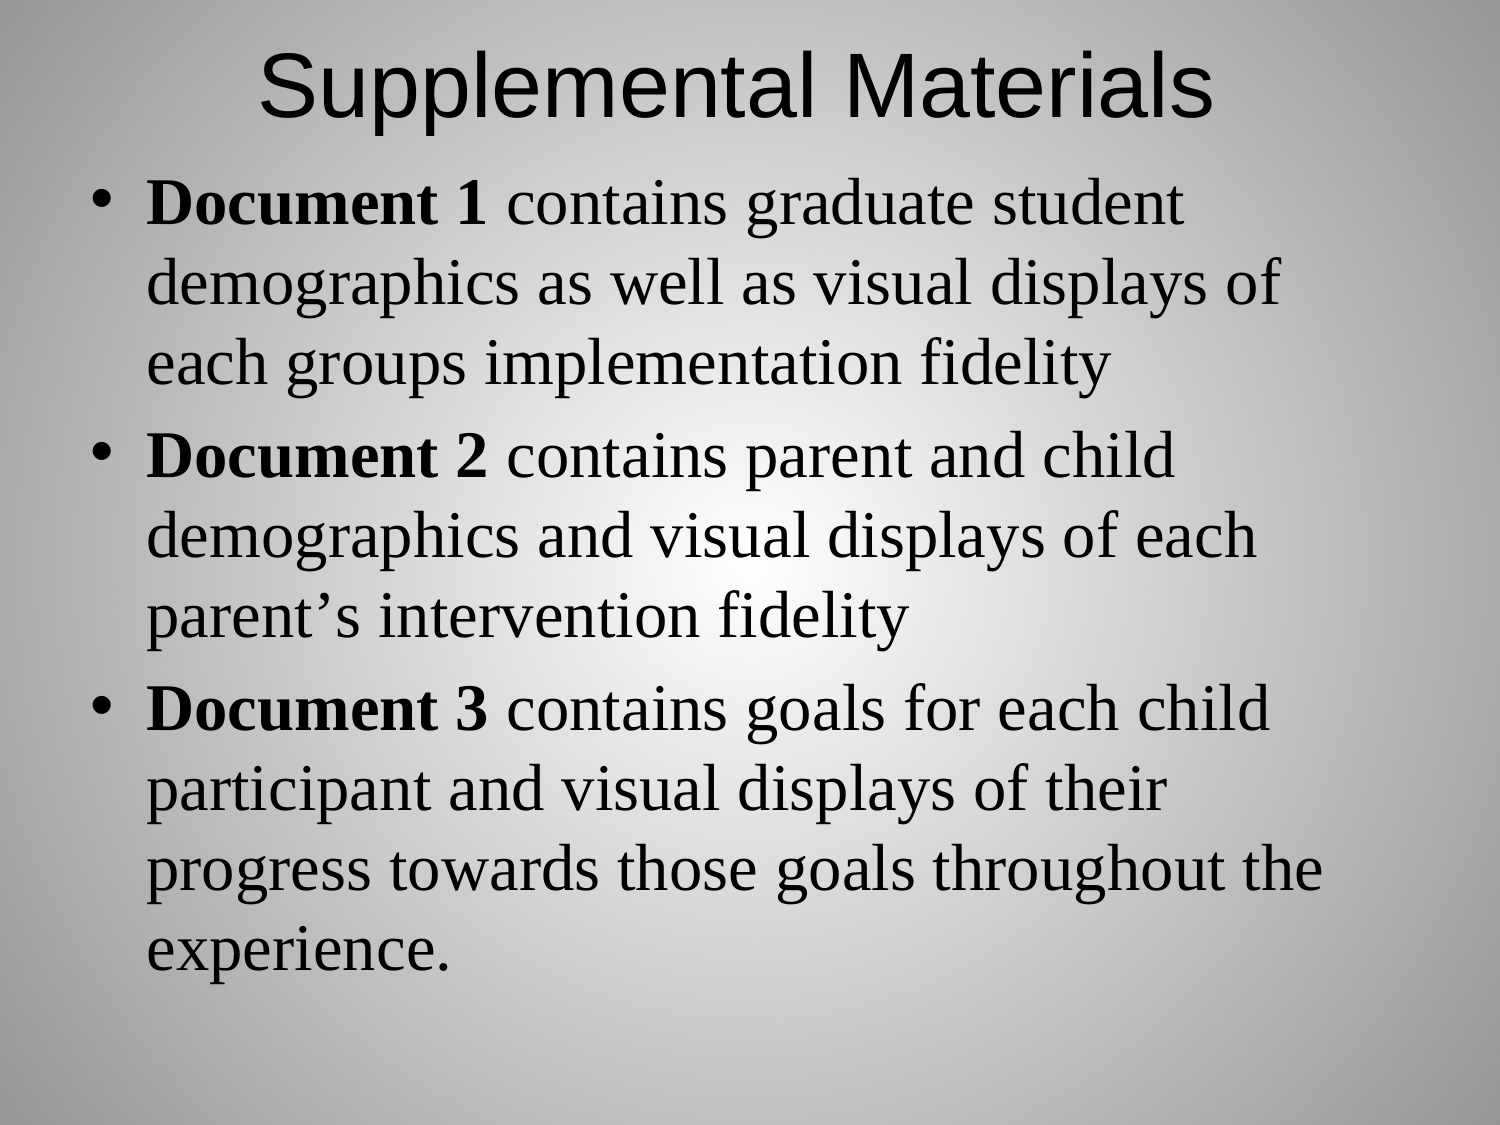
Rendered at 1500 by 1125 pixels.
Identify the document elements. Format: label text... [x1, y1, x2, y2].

list Document 1 contains graduate student demographics as well as visual displays of each groups implementation fidelity Document 2 contains parent and child demographics and visual displays of each parent’s intervention fidelity Document 3 contains goals for each child participant and visual displays of their progress towards those goals throughout the experience. [75, 149, 1425, 1005]
title Supplemental Materials [75, 0, 1425, 149]
picture [0, 0, 1500, 1125]
